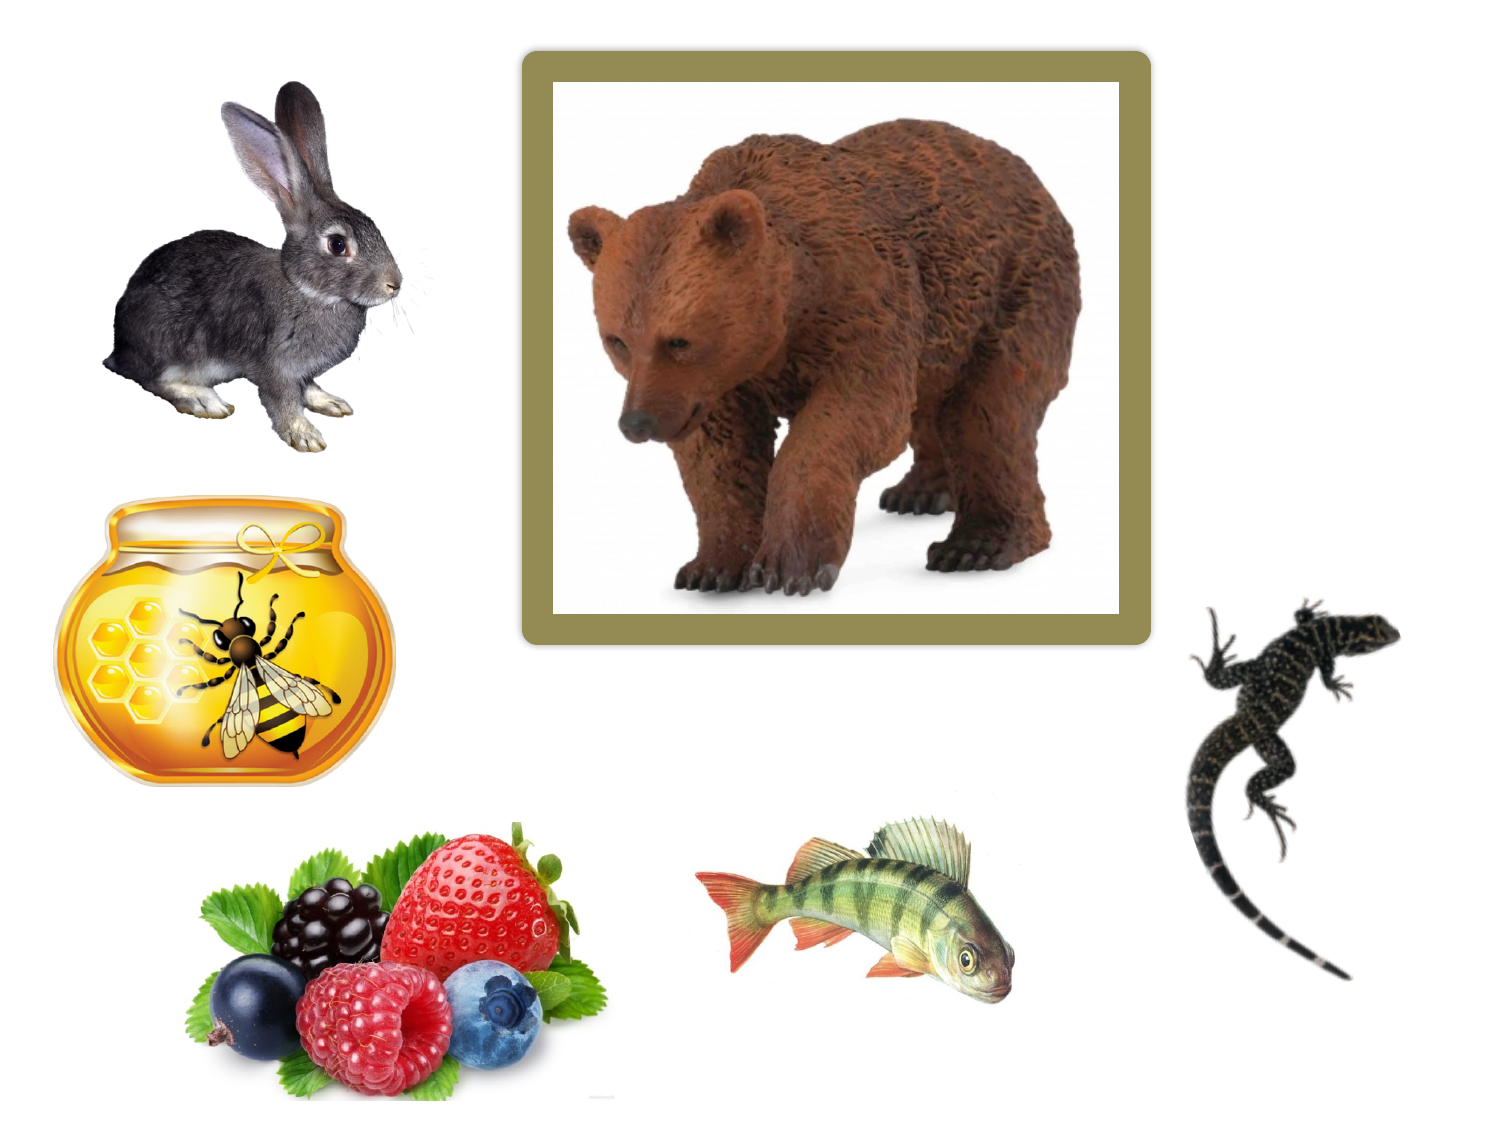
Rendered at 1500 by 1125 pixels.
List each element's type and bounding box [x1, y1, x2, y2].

picture [173, 822, 618, 1101]
picture [552, 81, 1120, 615]
picture [1111, 552, 1500, 1013]
picture [52, 495, 396, 788]
picture [101, 81, 434, 453]
picture [678, 786, 1024, 1014]
